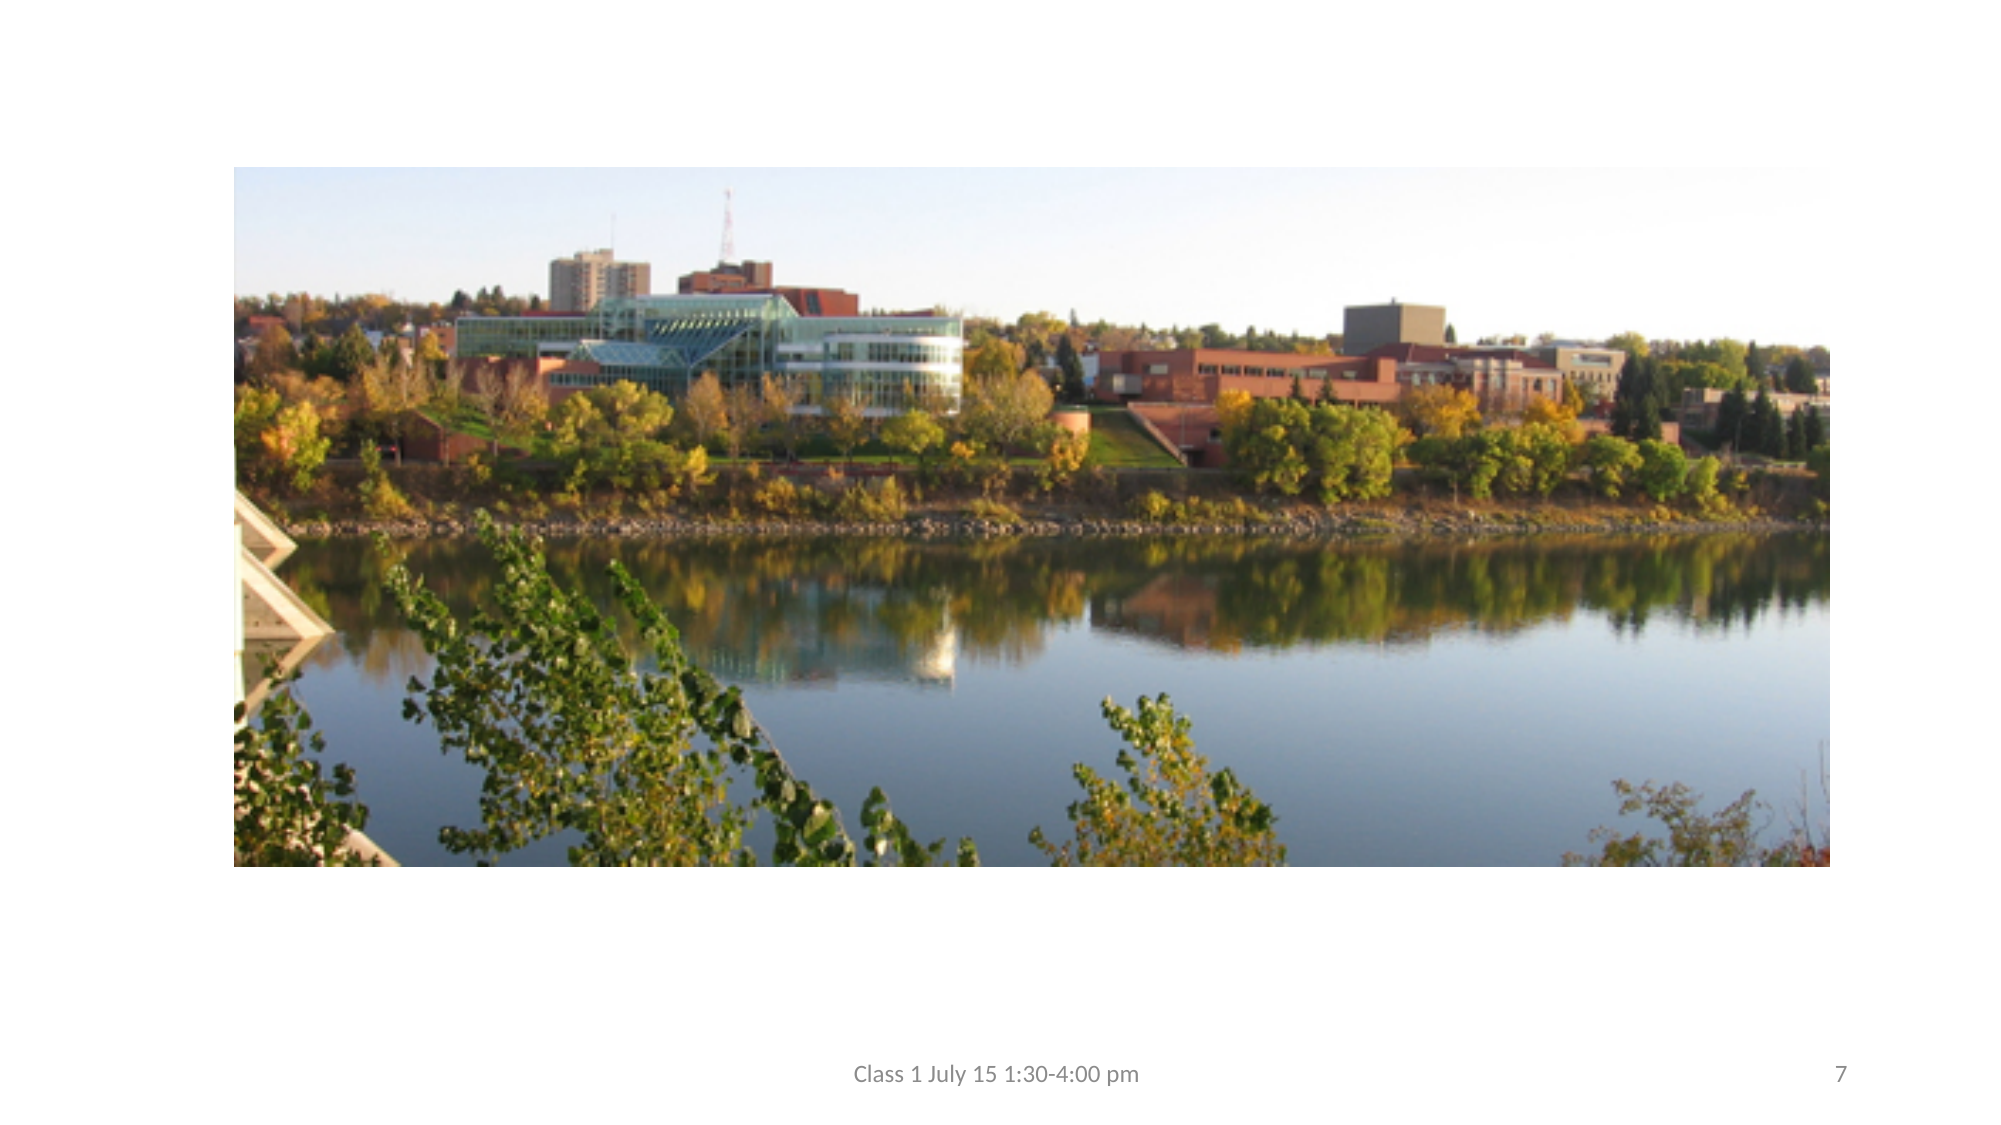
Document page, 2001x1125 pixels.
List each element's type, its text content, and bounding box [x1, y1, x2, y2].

footer Class 1 July 15 1:30-4:00 pm [662, 1042, 1338, 1103]
slide_number 7 [1412, 1042, 1863, 1103]
picture [234, 167, 1830, 867]
